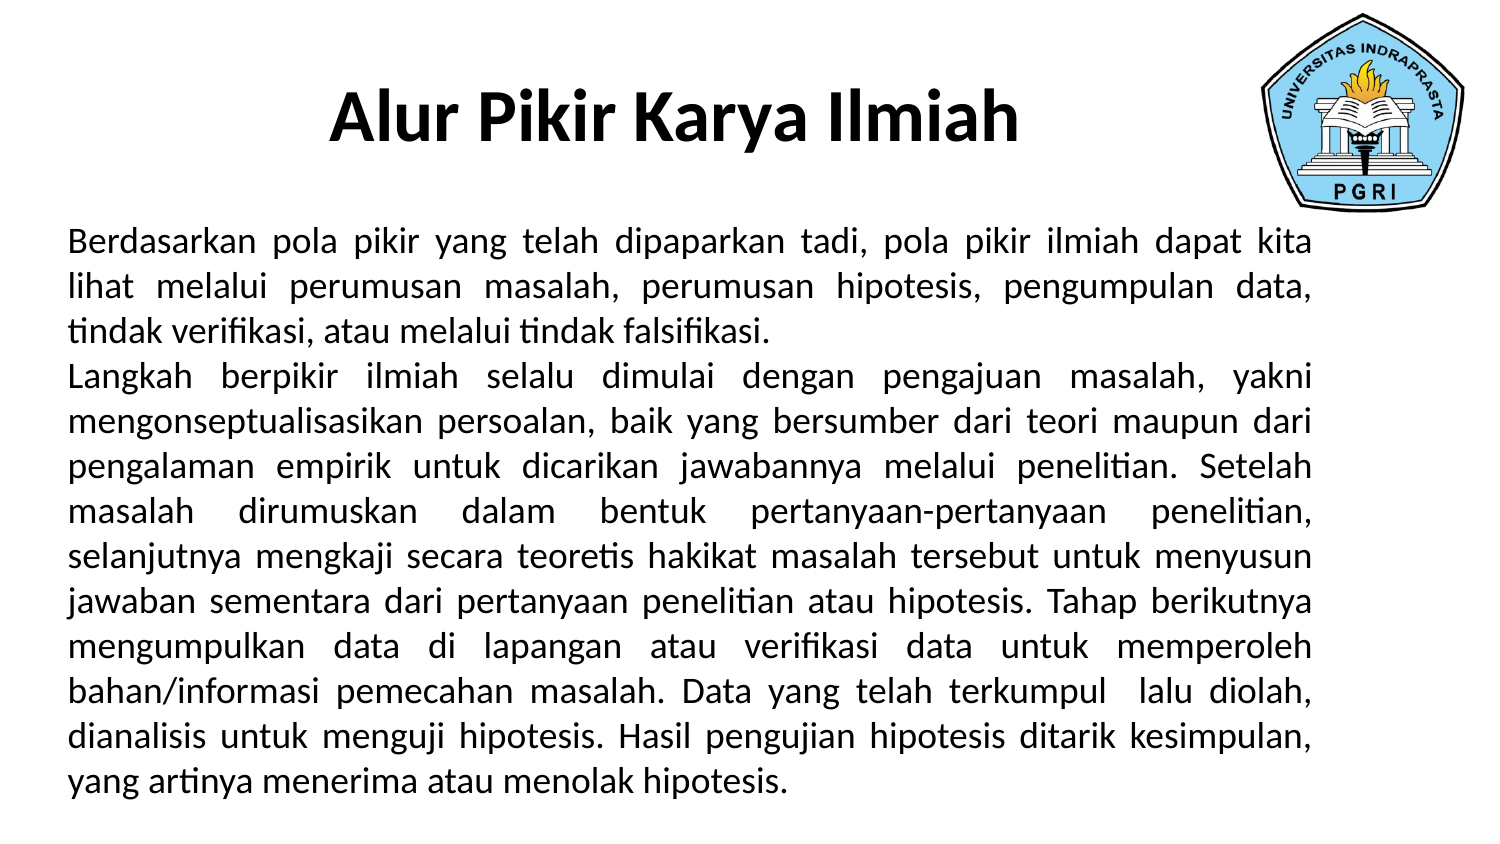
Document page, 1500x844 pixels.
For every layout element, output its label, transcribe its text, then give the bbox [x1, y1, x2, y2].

text_box Alur Pikir Karya Ilmiah [301, 59, 1052, 165]
picture [1206, 1, 1500, 223]
text_box Berdasarkan pola pikir yang telah dipaparkan tadi, pola pikir ilmiah dapat kita lihat melalui perumusan masalah, perumusan hipotesis, pengumpulan data, tindak verifikasi, atau melalui tindak falsifikasi. Langkah berpikir ilmiah selalu dimulai dengan pengajuan masalah, yakni mengonseptualisasikan persoalan, baik yang bersumber dari teori maupun dari pengalaman empirik untuk dicarikan jawabannya melalui penelitian. Setelah masalah dirumuskan dalam bentuk pertanyaan-pertanyaan penelitian, selanjutnya mengkaji secara teoretis hakikat masalah tersebut untuk menyusun jawaban sementara dari pertanyaan penelitian atau hipotesis. Tahap berikutnya mengumpulkan data di lapangan atau verifikasi data untuk memperoleh bahan/informasi pemecahan masalah. Data yang telah terkumpul lalu diolah, dianalisis untuk menguji hipotesis. Hasil pengujian hipotesis ditarik kesimpulan, yang artinya menerima atau menolak hipotesis. [53, 209, 1329, 809]
